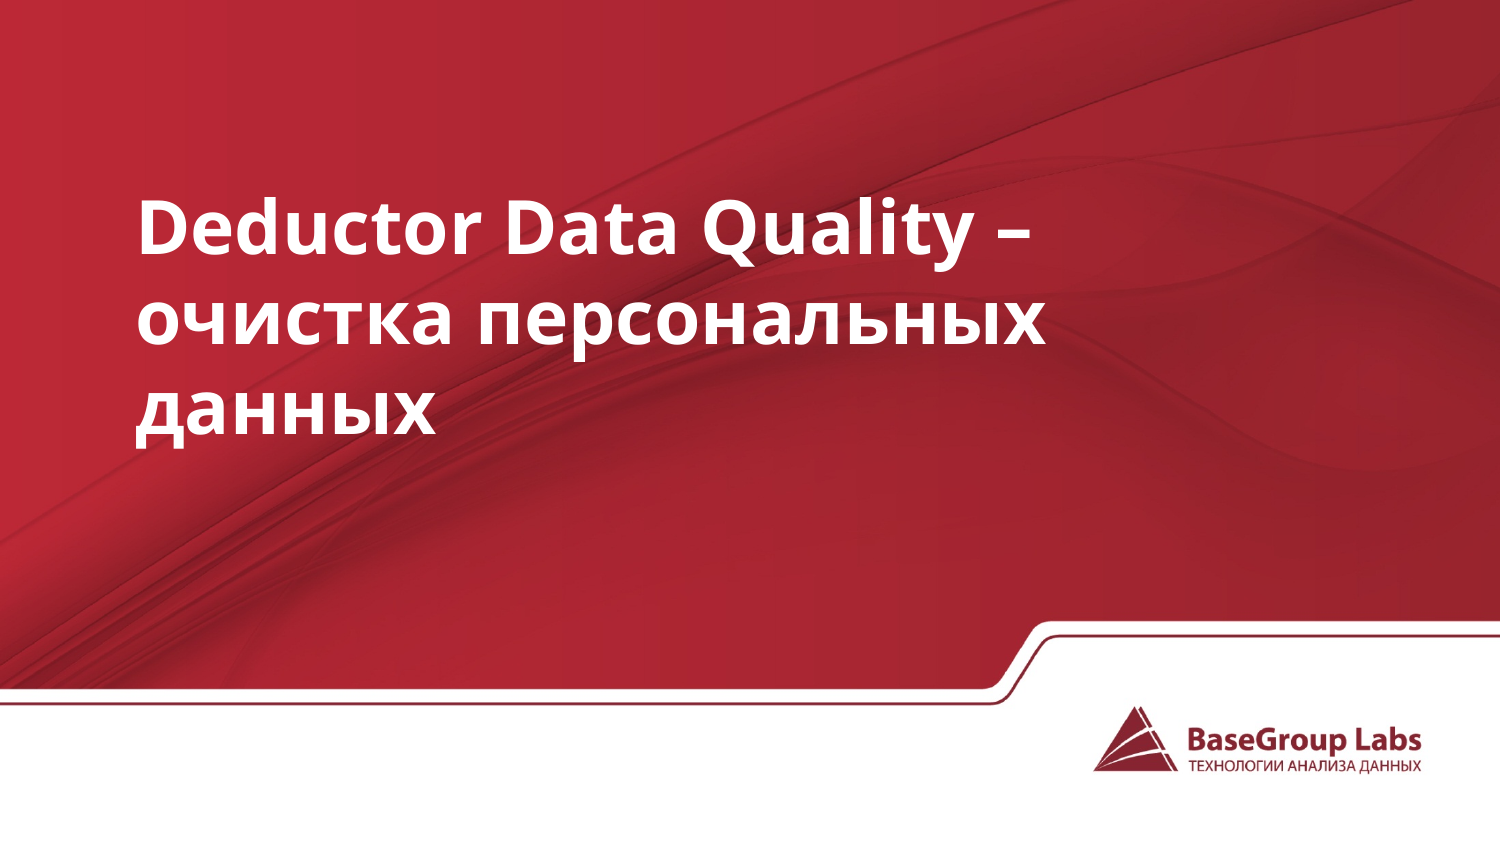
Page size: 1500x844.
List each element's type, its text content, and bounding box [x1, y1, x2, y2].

title Deductor Data Quality – очистка персональных данных [120, 150, 1376, 458]
picture [0, 0, 1500, 844]
